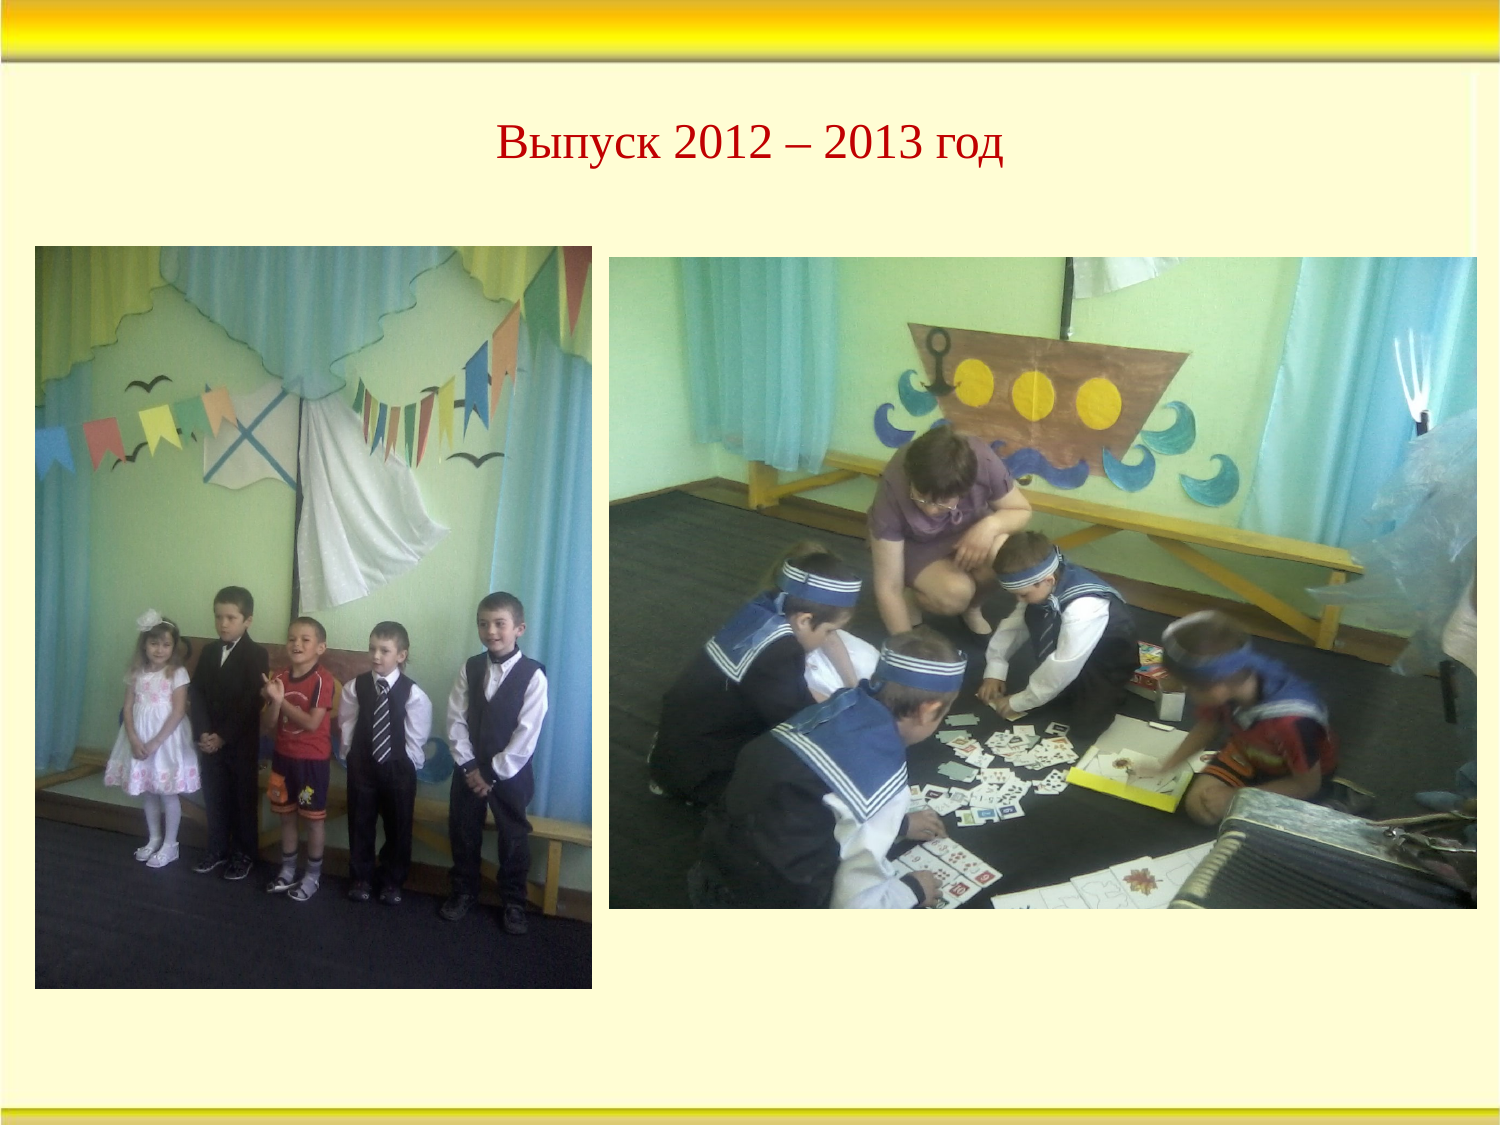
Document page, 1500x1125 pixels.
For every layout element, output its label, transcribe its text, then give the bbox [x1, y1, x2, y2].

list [34, 245, 593, 989]
picture [0, 0, 1500, 1125]
title Выпуск 2012 – 2013 год [75, 45, 1425, 233]
